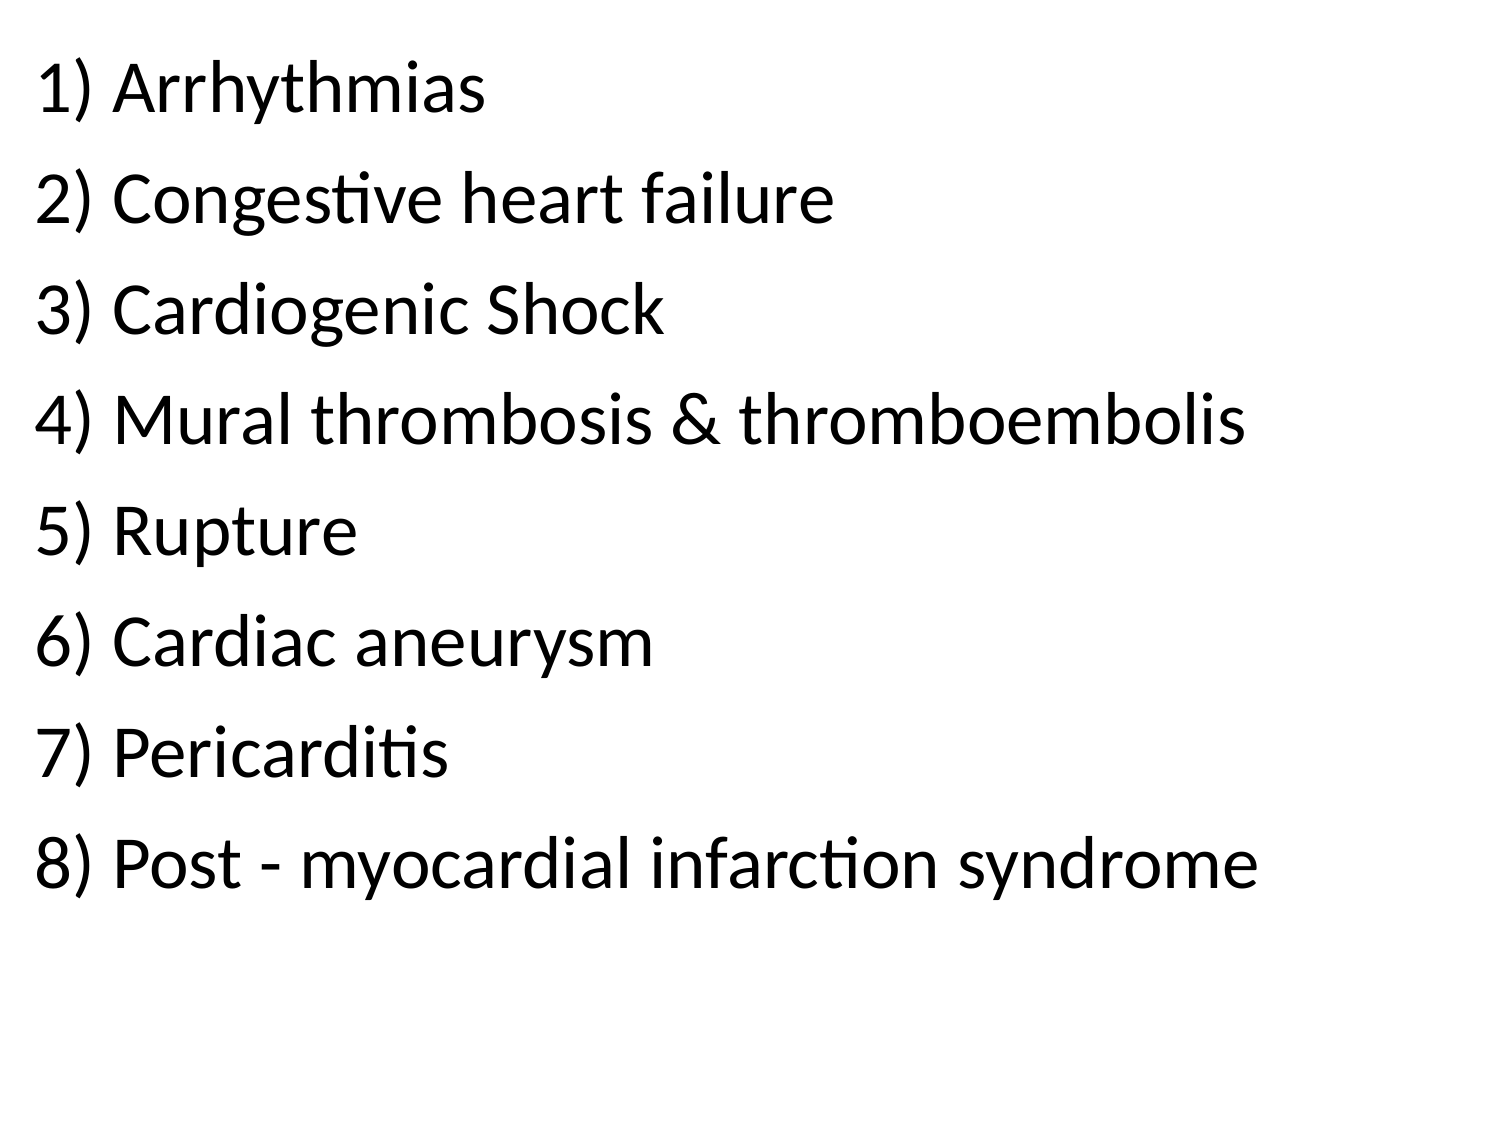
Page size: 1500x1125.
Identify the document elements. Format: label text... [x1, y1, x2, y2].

subtitle 1) Arrhythmias 2) Congestive heart failure 3) Cardiogenic Shock 4) Mural thrombosis & thromboembolis 5) Rupture 6) Cardiac aneurysm 7) Pericarditis 8) Post - myocardial infarction syndrome [19, 29, 1477, 1097]
